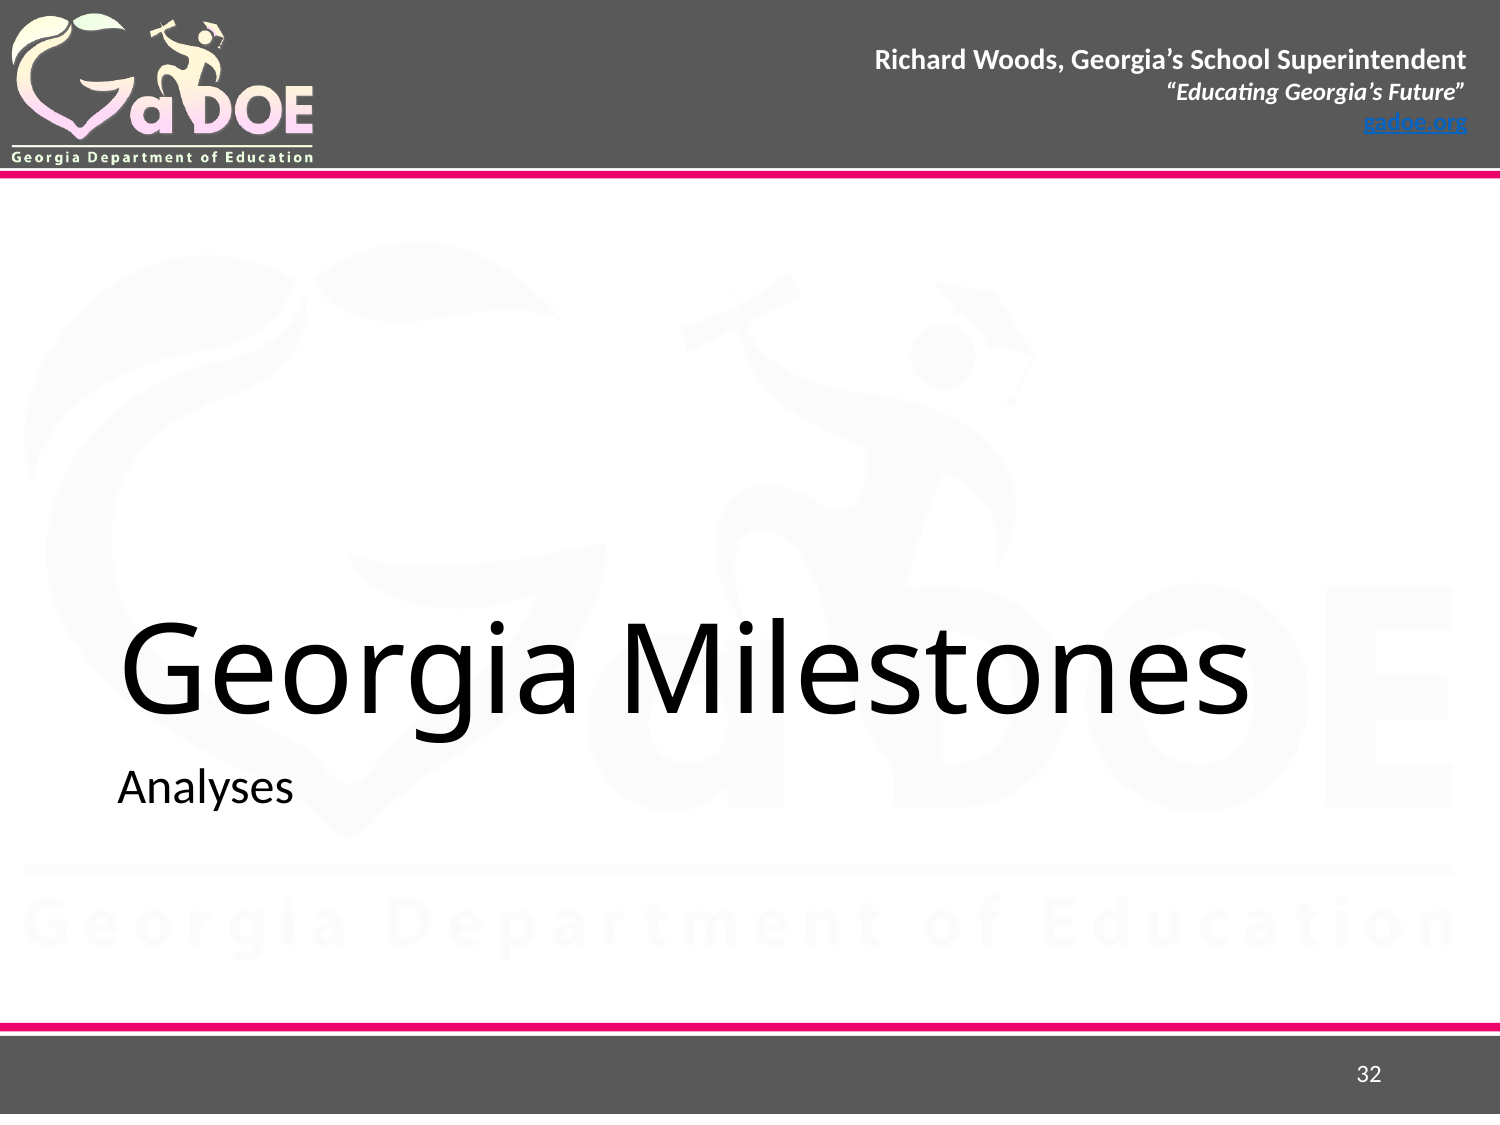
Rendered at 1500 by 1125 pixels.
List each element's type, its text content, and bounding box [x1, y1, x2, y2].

picture [19, 235, 1473, 980]
list Analyses [102, 752, 1397, 999]
title Georgia Milestones [102, 280, 1397, 749]
slide_number 32 [1059, 1042, 1397, 1103]
